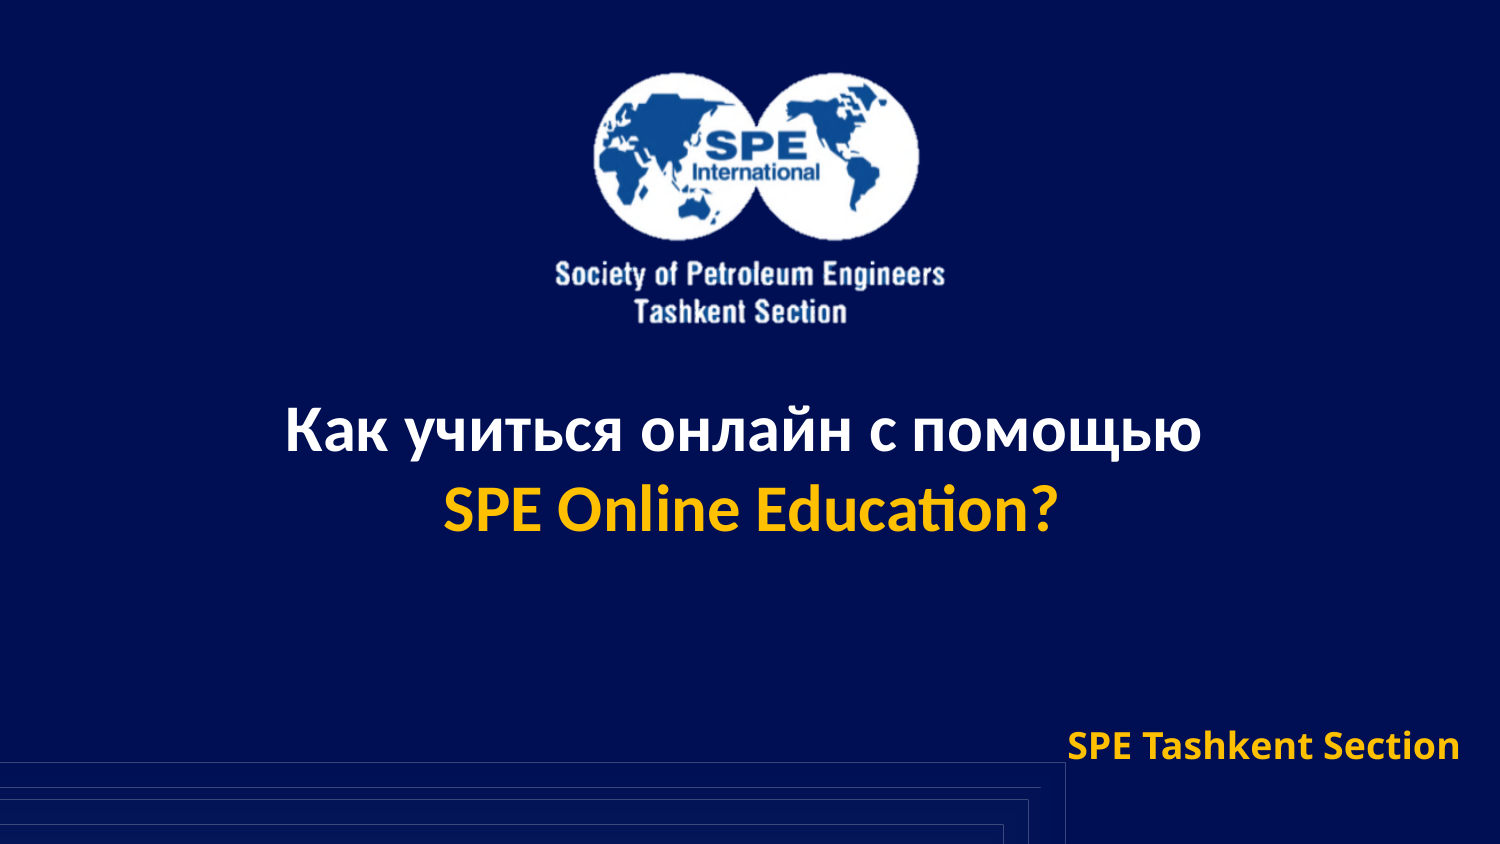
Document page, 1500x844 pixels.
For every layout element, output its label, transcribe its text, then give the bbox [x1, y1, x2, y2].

title Как учиться онлайн с помощью SPE Online Education? [5, 374, 1499, 556]
text_box SPE Tashkent Section [513, 714, 1477, 774]
picture [548, 67, 952, 339]
